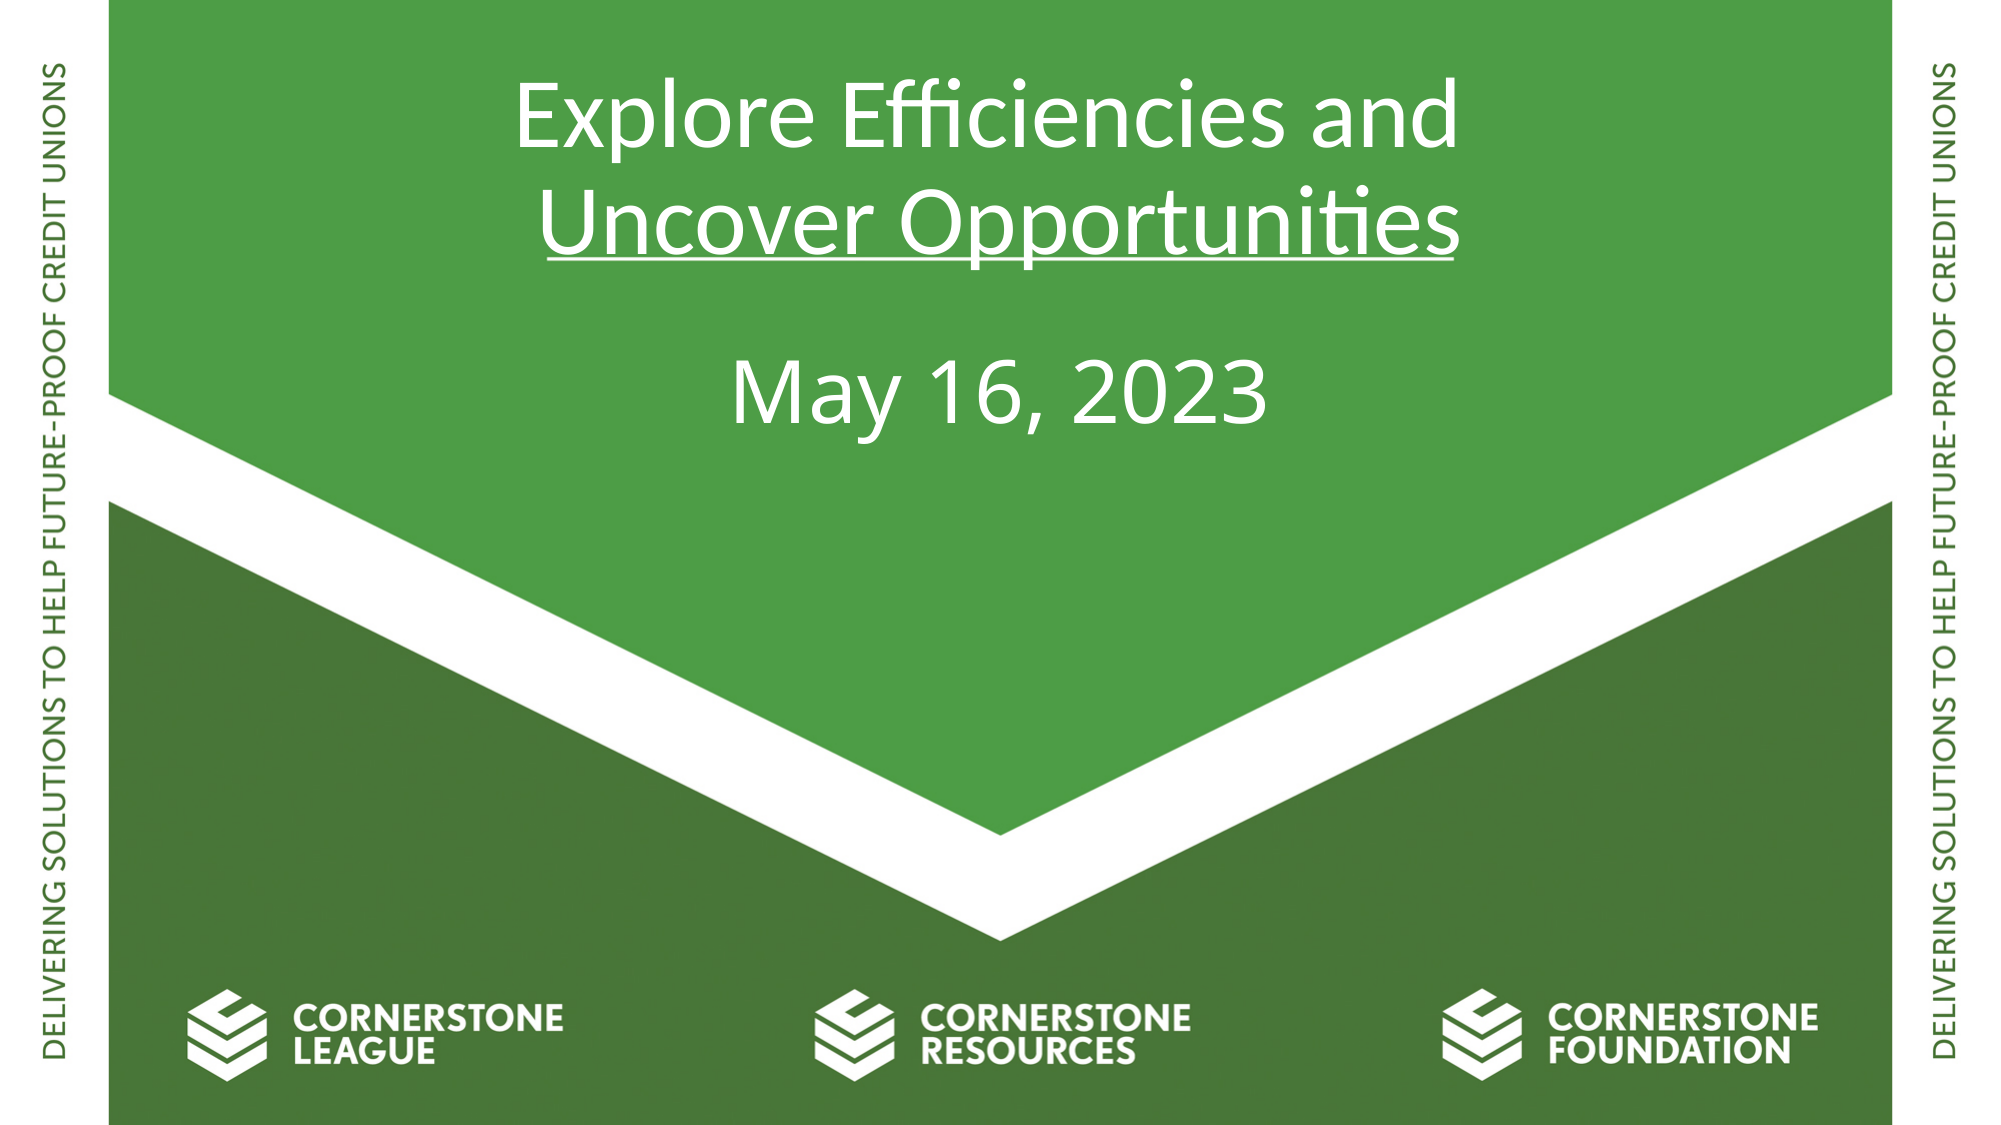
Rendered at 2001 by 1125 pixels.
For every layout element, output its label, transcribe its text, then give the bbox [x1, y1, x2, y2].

title Explore Efficiencies and Uncover Opportunities [137, 59, 1863, 278]
picture [0, 0, 2001, 1125]
list May 16, 2023 [548, 303, 1452, 487]
